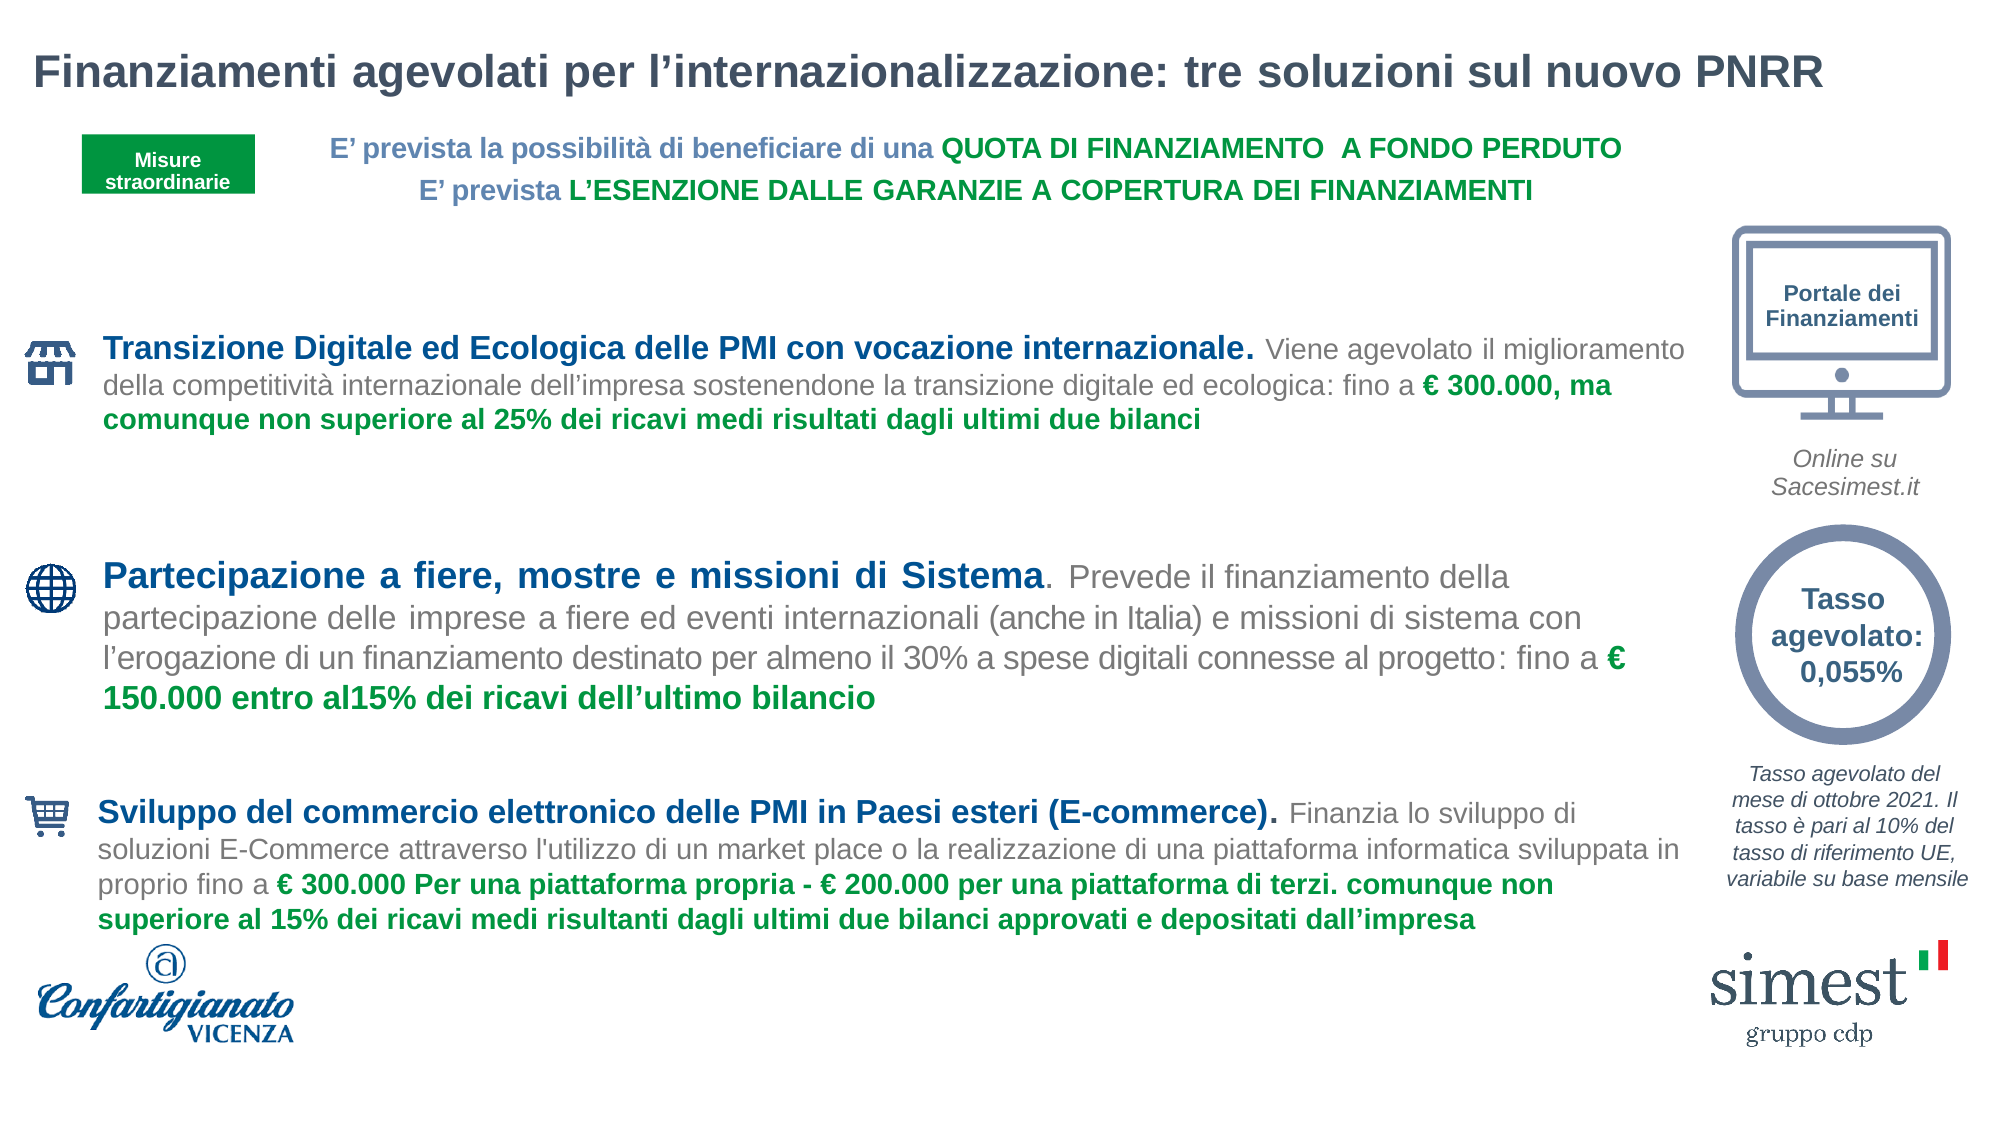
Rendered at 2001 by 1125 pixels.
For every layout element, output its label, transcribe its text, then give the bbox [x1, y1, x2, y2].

text_box Tasso agevolato: 0,055% [1768, 576, 1926, 689]
text_box [1743, 532, 1943, 737]
text_box Transizione Digitale ed Ecologica delle PMI con vocazione internazionale. Viene agevolato il miglioramento della competitività internazionale dell’impresa sostenendone la transizione digitale ed ecologica: fino a € 300.000, ma comunque non superiore al 25% dei ricavi medi risultati dagli ultimi due bilanci Partecipazione a fiere, mostre e missioni di Sistema. Prevede il finanziamento della partecipazione delle imprese a fiere ed eventi internazionali (anche in Italia) e missioni di sistema con l’erogazione di un finanziamento destinato per almeno il 30% a spese digitali connesse al progetto: fino a € 150.000 entro al15% dei ricavi dell’ultimo bilancio [95, 243, 1699, 717]
picture [1732, 225, 1952, 420]
picture [25, 796, 69, 837]
picture [1711, 940, 1948, 1047]
picture [24, 341, 76, 385]
text_box Misure straordinarie [81, 134, 255, 194]
text_box Tasso agevolato del mese di ottobre 2021. Il tasso è pari al 10% del tasso di riferimento UE, variabile su base mensile [1721, 757, 1973, 891]
picture [37, 943, 294, 1043]
text_box Sviluppo del commercio elettronico delle PMI in Paesi esteri (E-commerce). Finanzia lo sviluppo di soluzioni E-Commerce attraverso l'utilizzo di un market place o la realizzazione di una piattaforma informatica sviluppata in proprio fino a € 300.000 Per una piattaforma propria - € 200.000 per una piattaforma di terzi. comunque non superiore al 15% dei ricavi medi risultanti dagli ultimi due bilanci approvati e depositati dall’impresa [95, 788, 1692, 936]
picture [24, 562, 76, 614]
title Finanziamenti agevolati per l’internazionalizzazione: tre soluzioni sul nuovo PNRR [31, 39, 1897, 230]
text_box Online su Sacesimest.it [1769, 440, 1922, 500]
